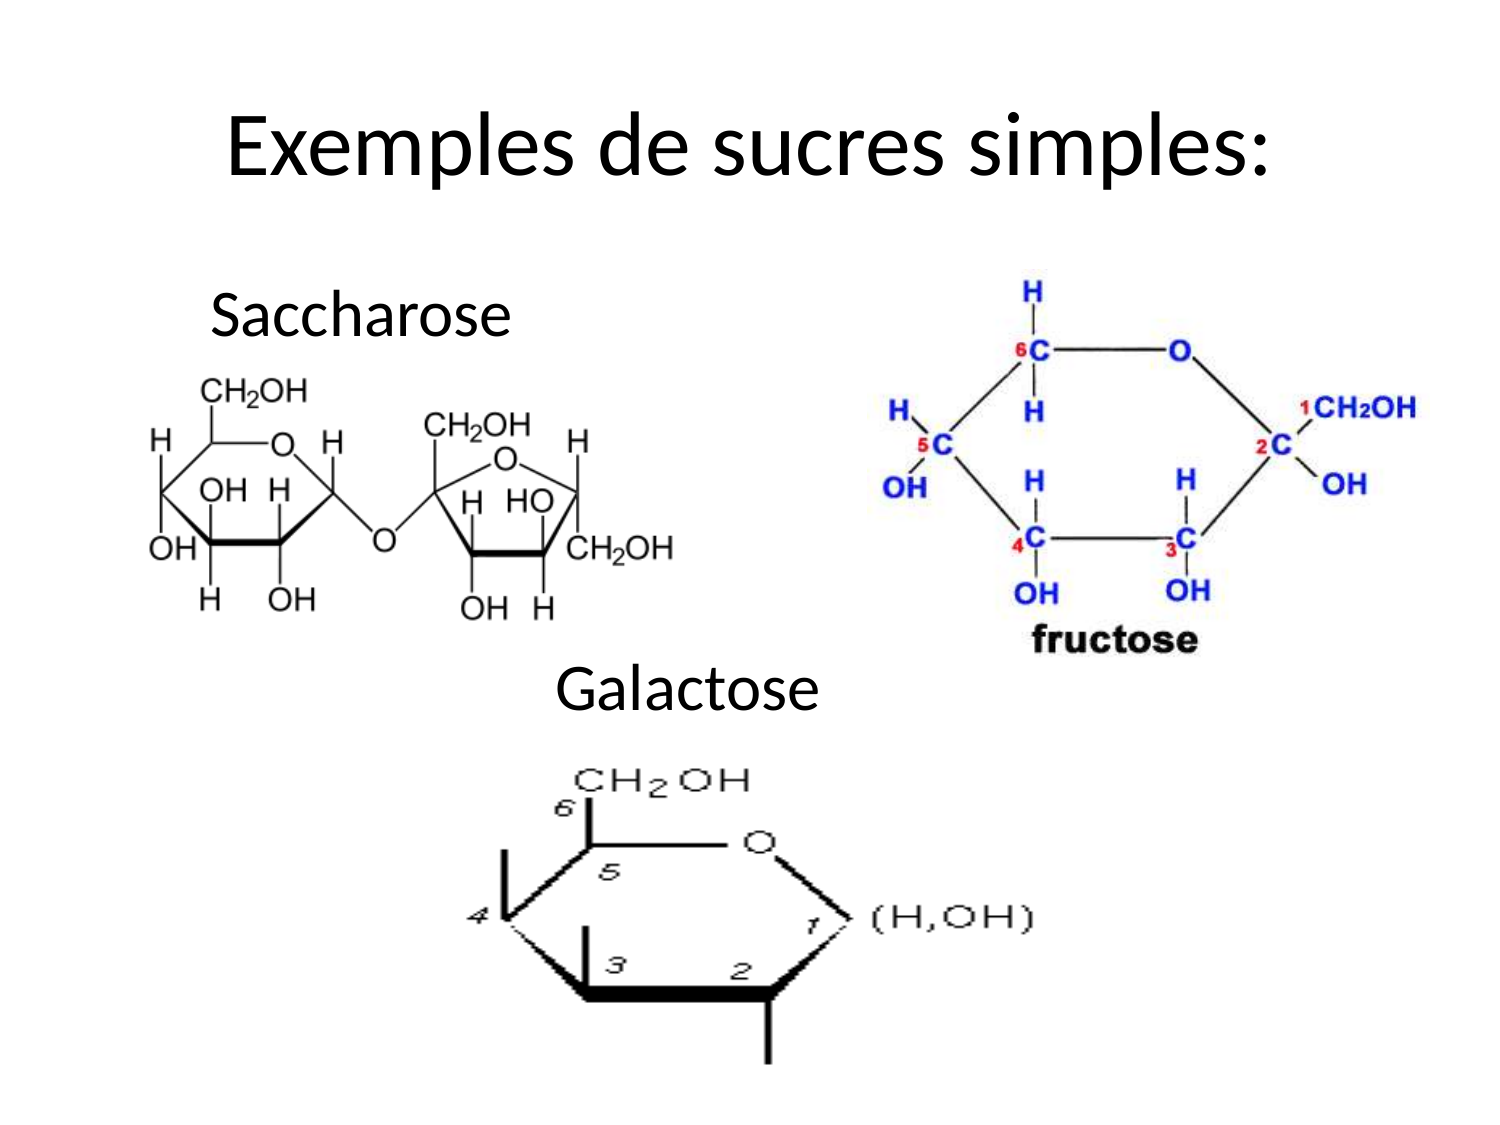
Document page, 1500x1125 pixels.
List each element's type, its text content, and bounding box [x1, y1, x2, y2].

picture [421, 761, 1067, 1067]
list Saccharose Galactose [75, 262, 1425, 1055]
picture [93, 351, 726, 645]
picture [866, 269, 1430, 665]
title Exemples de sucres simples: [75, 45, 1425, 233]
